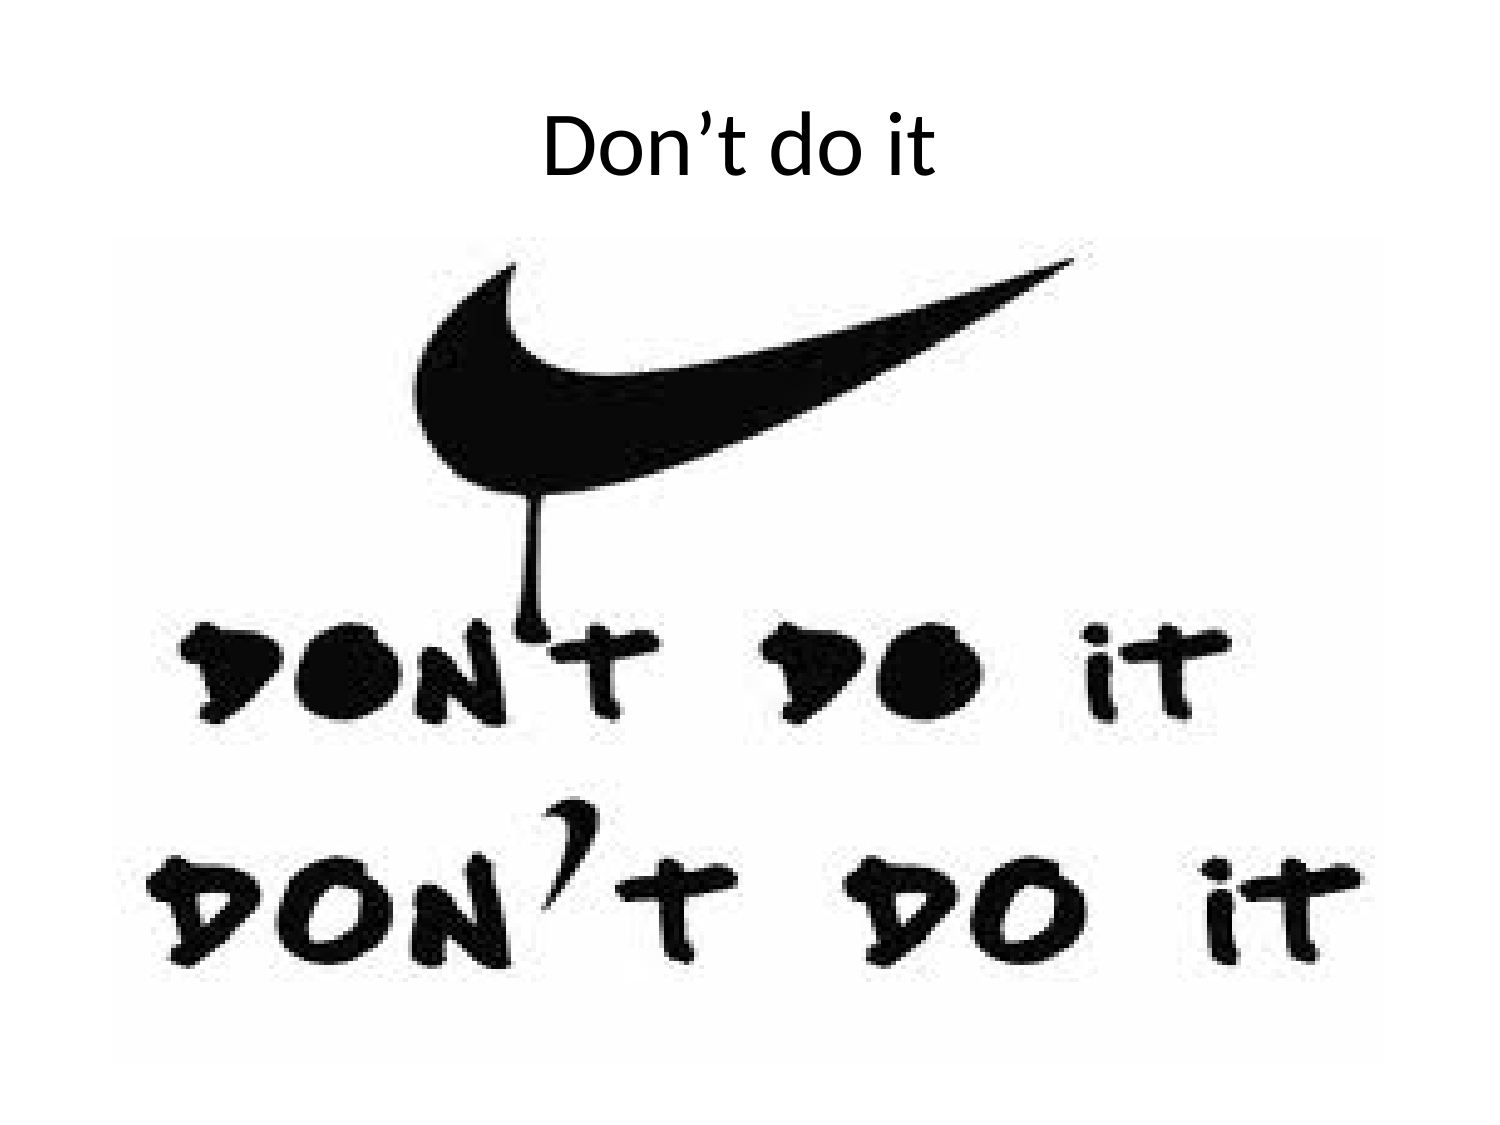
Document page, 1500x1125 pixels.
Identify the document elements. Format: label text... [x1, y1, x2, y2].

title Don’t do it [75, 45, 1425, 233]
picture [112, 237, 1385, 1063]
